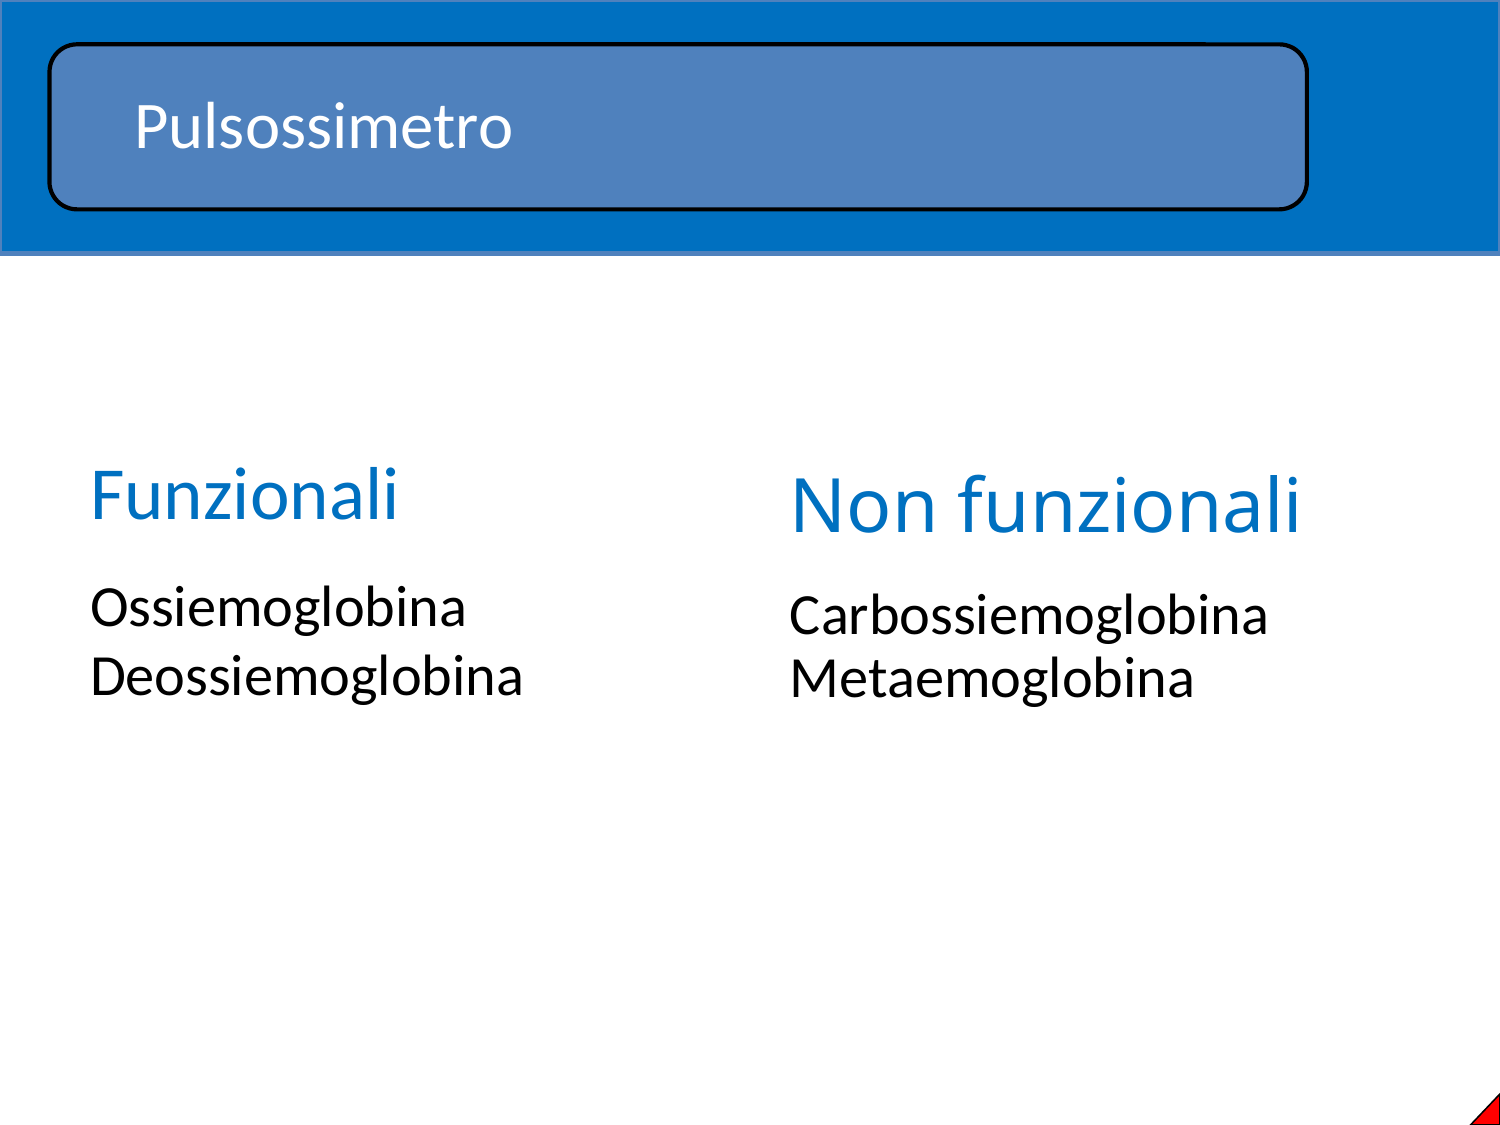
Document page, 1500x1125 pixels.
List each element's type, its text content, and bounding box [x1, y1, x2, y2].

text_box [1470, 1093, 1500, 1125]
text_box Non funzionali Carbossiemoglobina Metaemoglobina [774, 450, 1495, 1018]
text_box [0, 0, 1500, 256]
text_box [47, 42, 1309, 212]
list Funzionali Ossiemoglobina Deossiemoglobina [75, 437, 788, 1005]
text_box Pulsossimetro [102, 52, 1301, 202]
